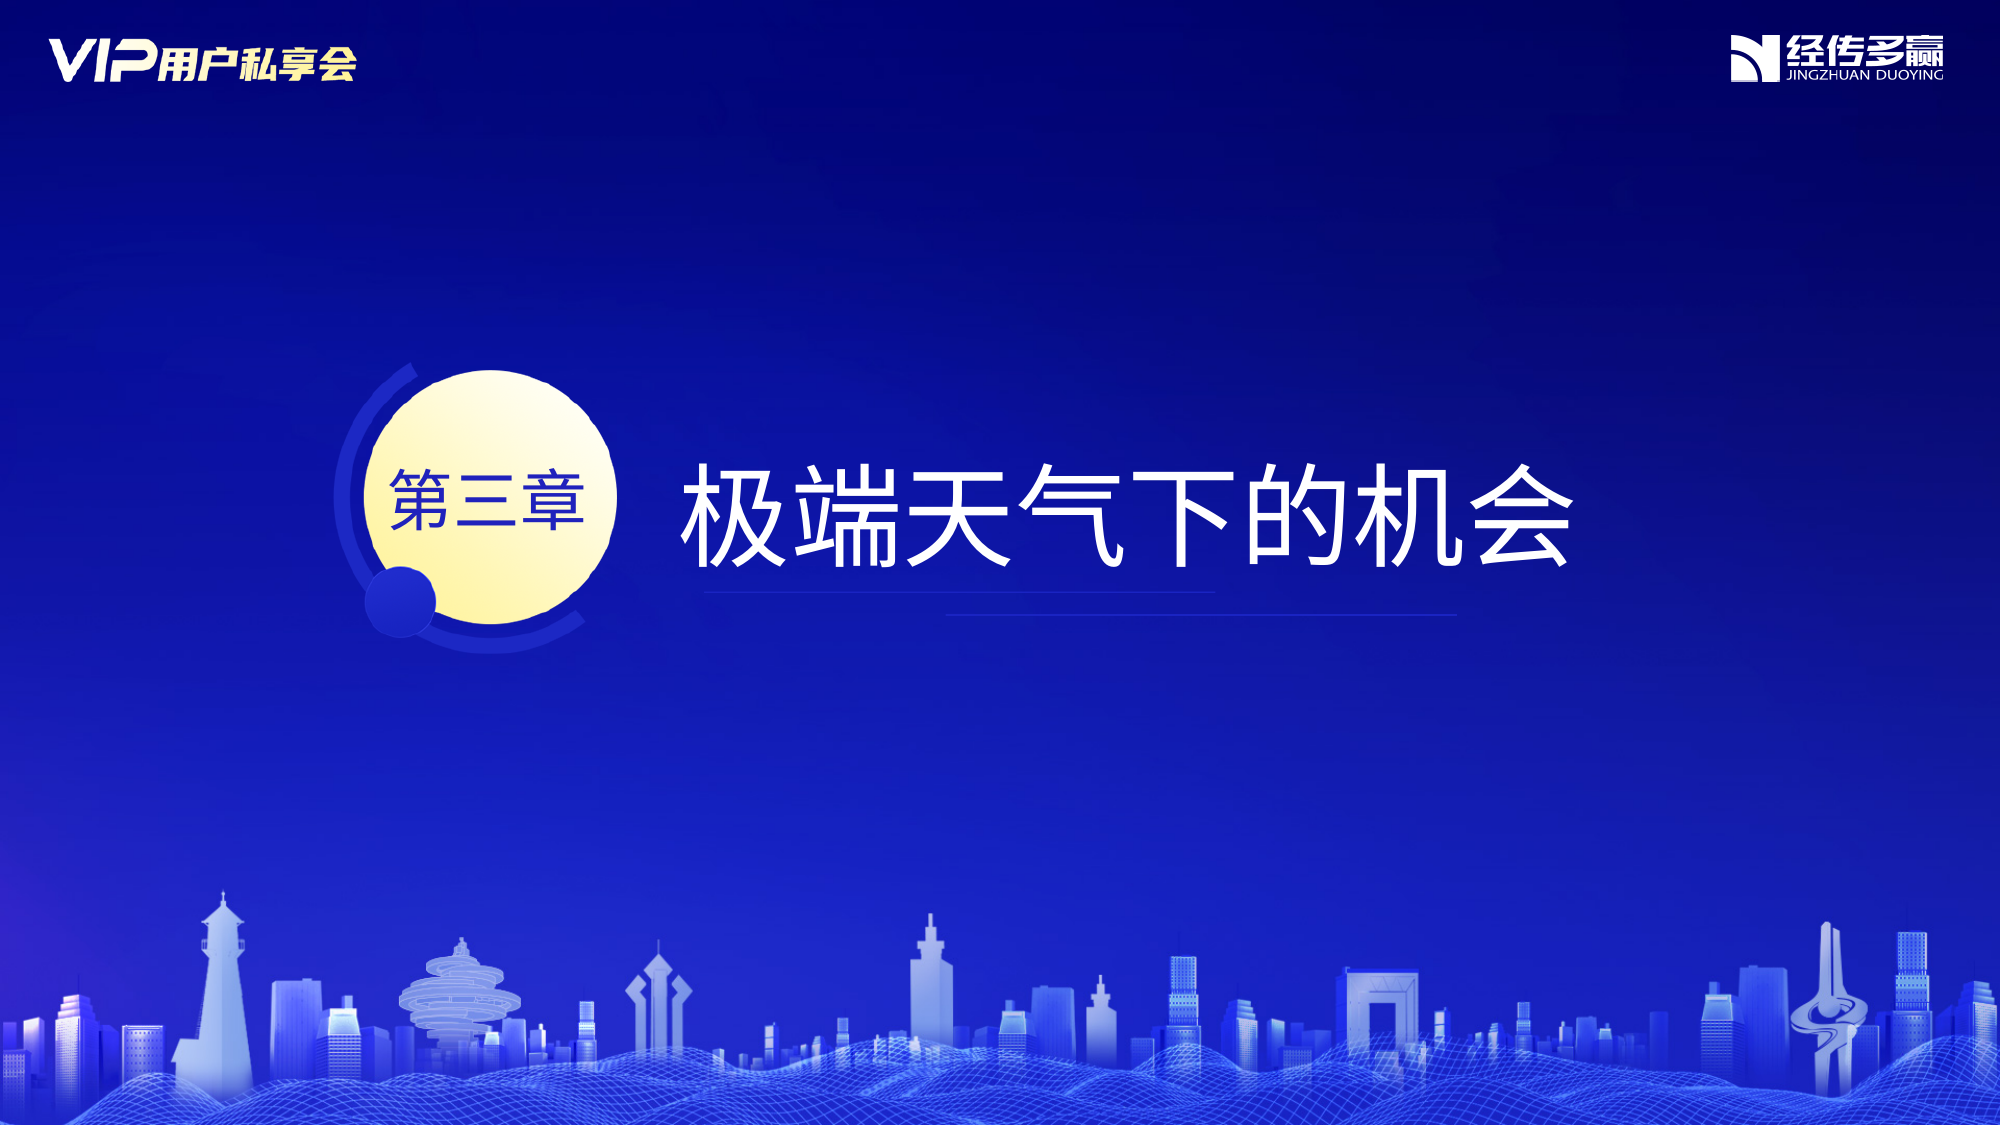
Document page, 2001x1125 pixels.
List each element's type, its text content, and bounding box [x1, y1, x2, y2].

text_box 极端天气下的机会 [1457, 438, 1743, 589]
picture [0, 0, 2000, 1125]
